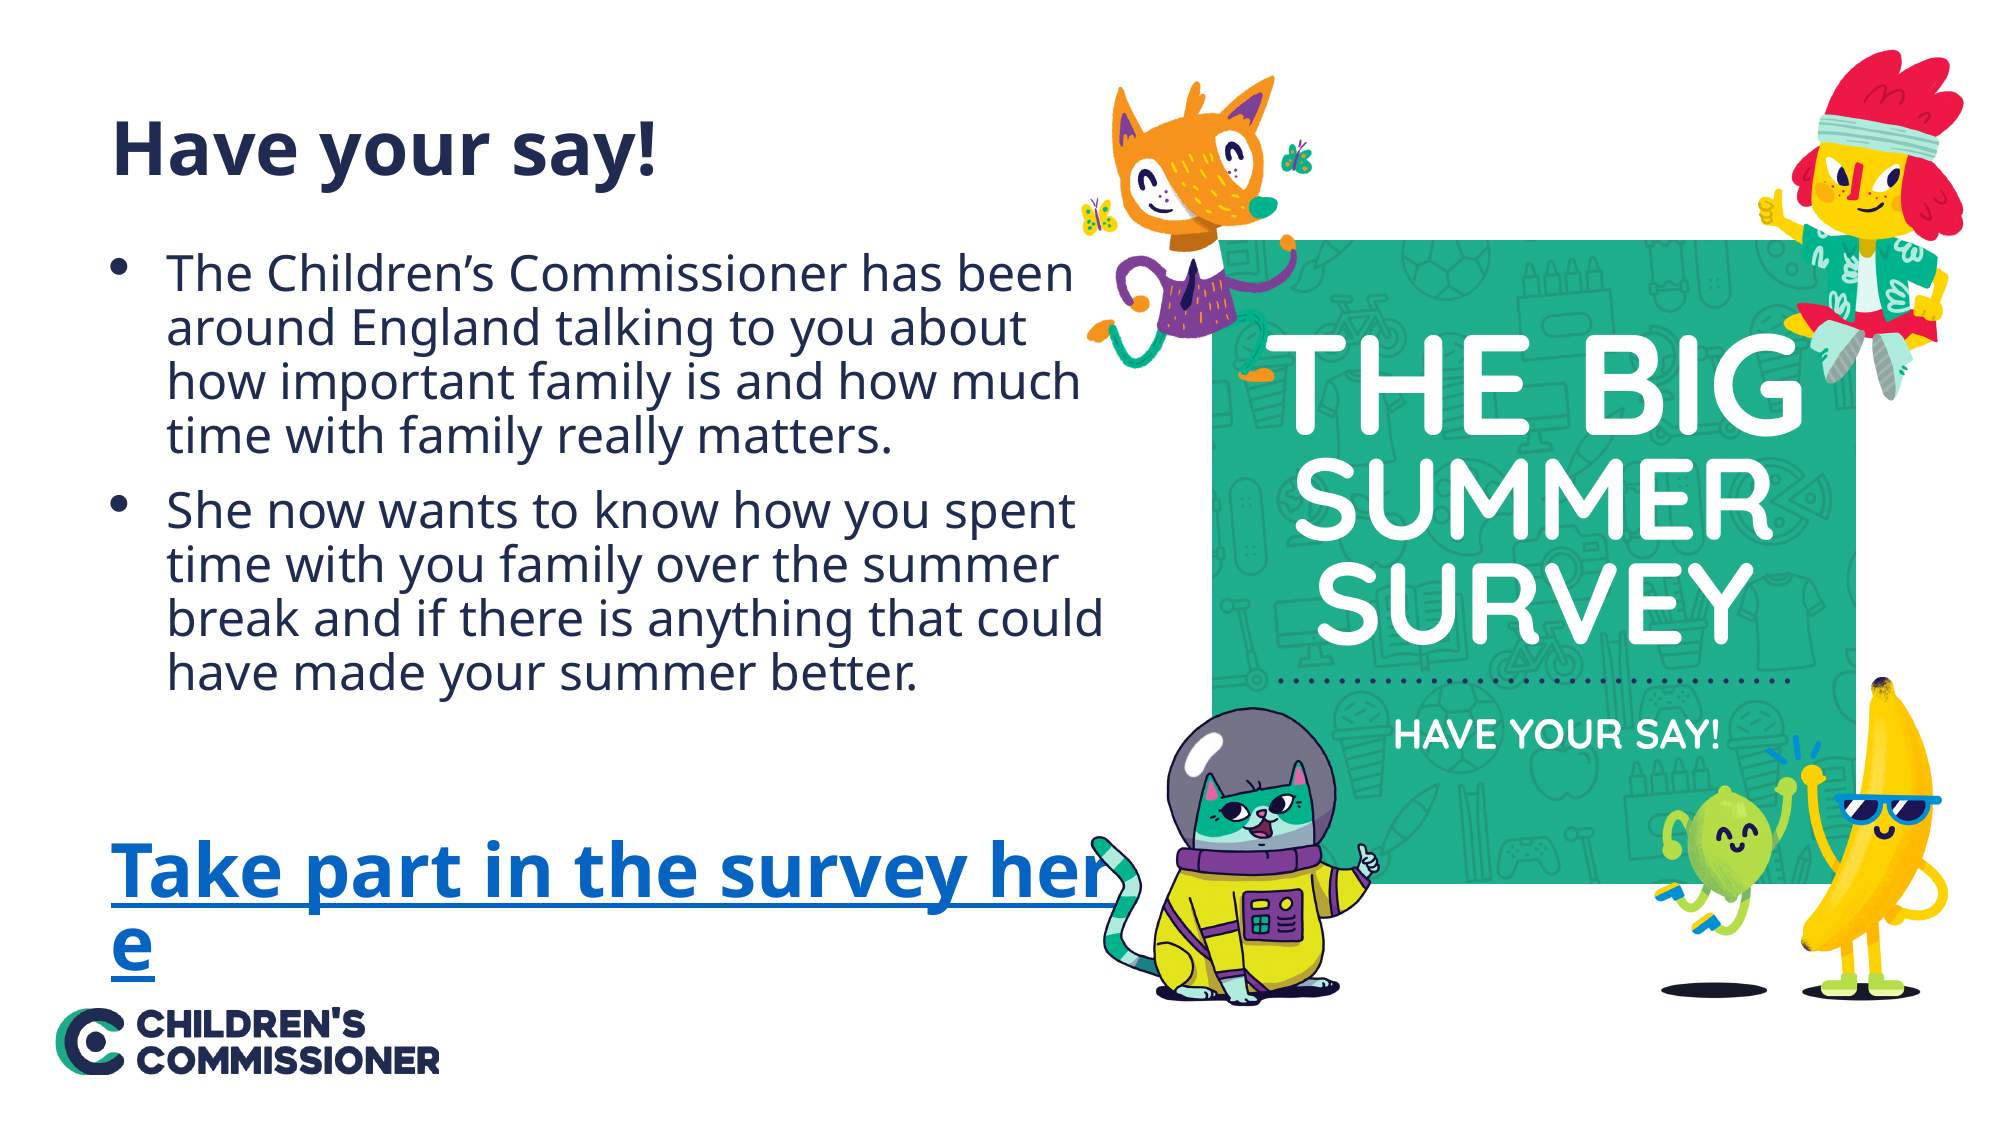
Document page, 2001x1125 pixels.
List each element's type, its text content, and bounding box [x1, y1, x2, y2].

text_box Have your say! [95, 103, 1038, 168]
picture [1038, 41, 2000, 1022]
text_box The Children’s Commissioner has been around England talking to you about how important family is and how much time with family really matters. She now wants to know how you spent time with you family over the summer break and if there is anything that could have made your summer better. Take part in the survey here [95, 240, 1135, 1030]
